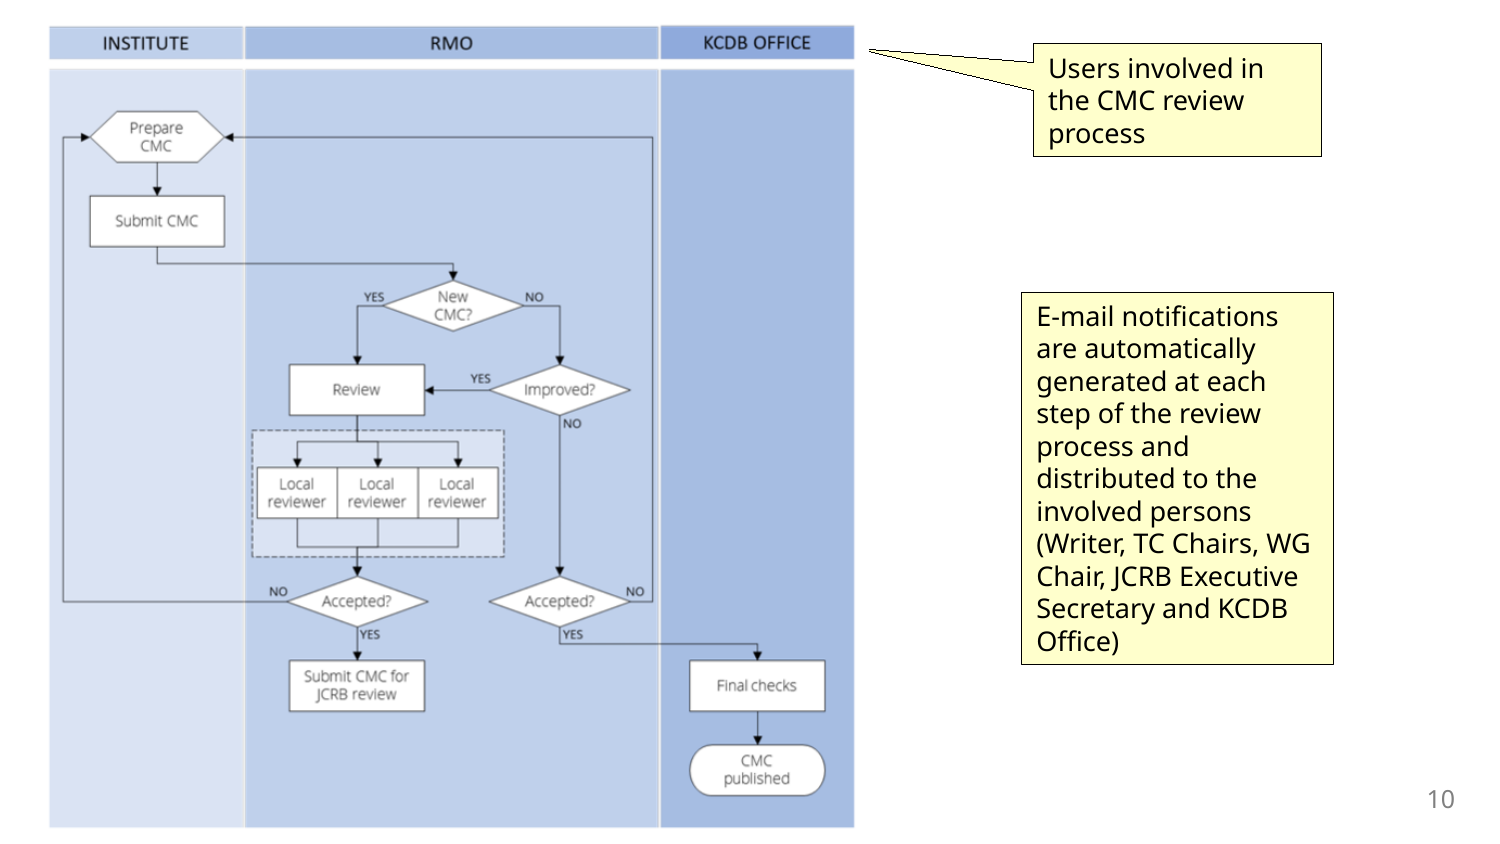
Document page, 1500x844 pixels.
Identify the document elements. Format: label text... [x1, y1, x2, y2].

text_box E-mail notifications are automatically generated at each step of the review process and distributed to the involved persons (Writer, TC Chairs, WG Chair, JCRB Executive Secretary and KCDB Office) [1021, 291, 1334, 664]
text_box Users involved in the CMC review process [874, 43, 1322, 157]
picture [40, 16, 869, 836]
